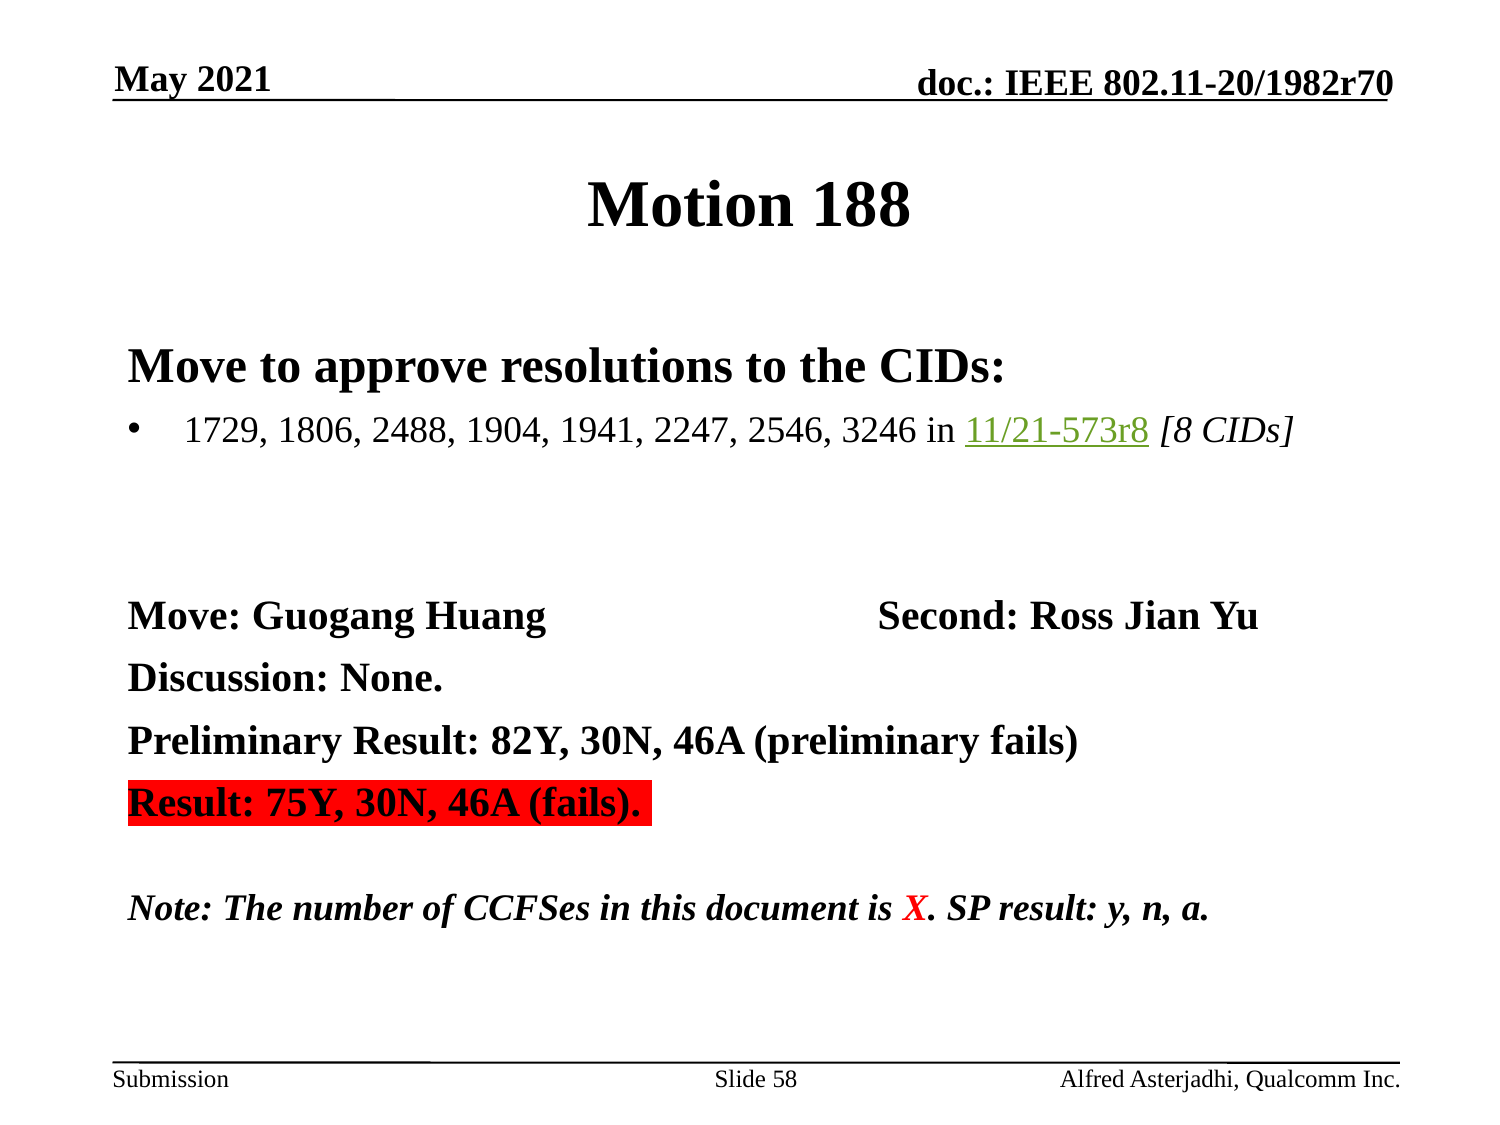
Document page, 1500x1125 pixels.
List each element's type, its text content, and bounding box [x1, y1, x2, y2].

title Motion 188 [112, 112, 1388, 288]
list Move to approve resolutions to the CIDs: 1729, 1806, 2488, 1904, 1941, 2247, 2546, 3246 in 11/21-573r8 [8 CIDs] Move: Guogang Huang Second: Ross Jian Yu Discussion: None. Preliminary Result: 82Y, 30N, 46A (preliminary fails) Result: 75Y, 30N, 46A (fails). Note: The number of CCFSes in this document is X. SP result: y, n, a. [112, 324, 1388, 1000]
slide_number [114, 54, 423, 100]
footer Alfred Asterjadhi, Qualcomm Inc. [878, 1061, 1402, 1093]
slide_number Slide 58 [712, 1061, 800, 1123]
